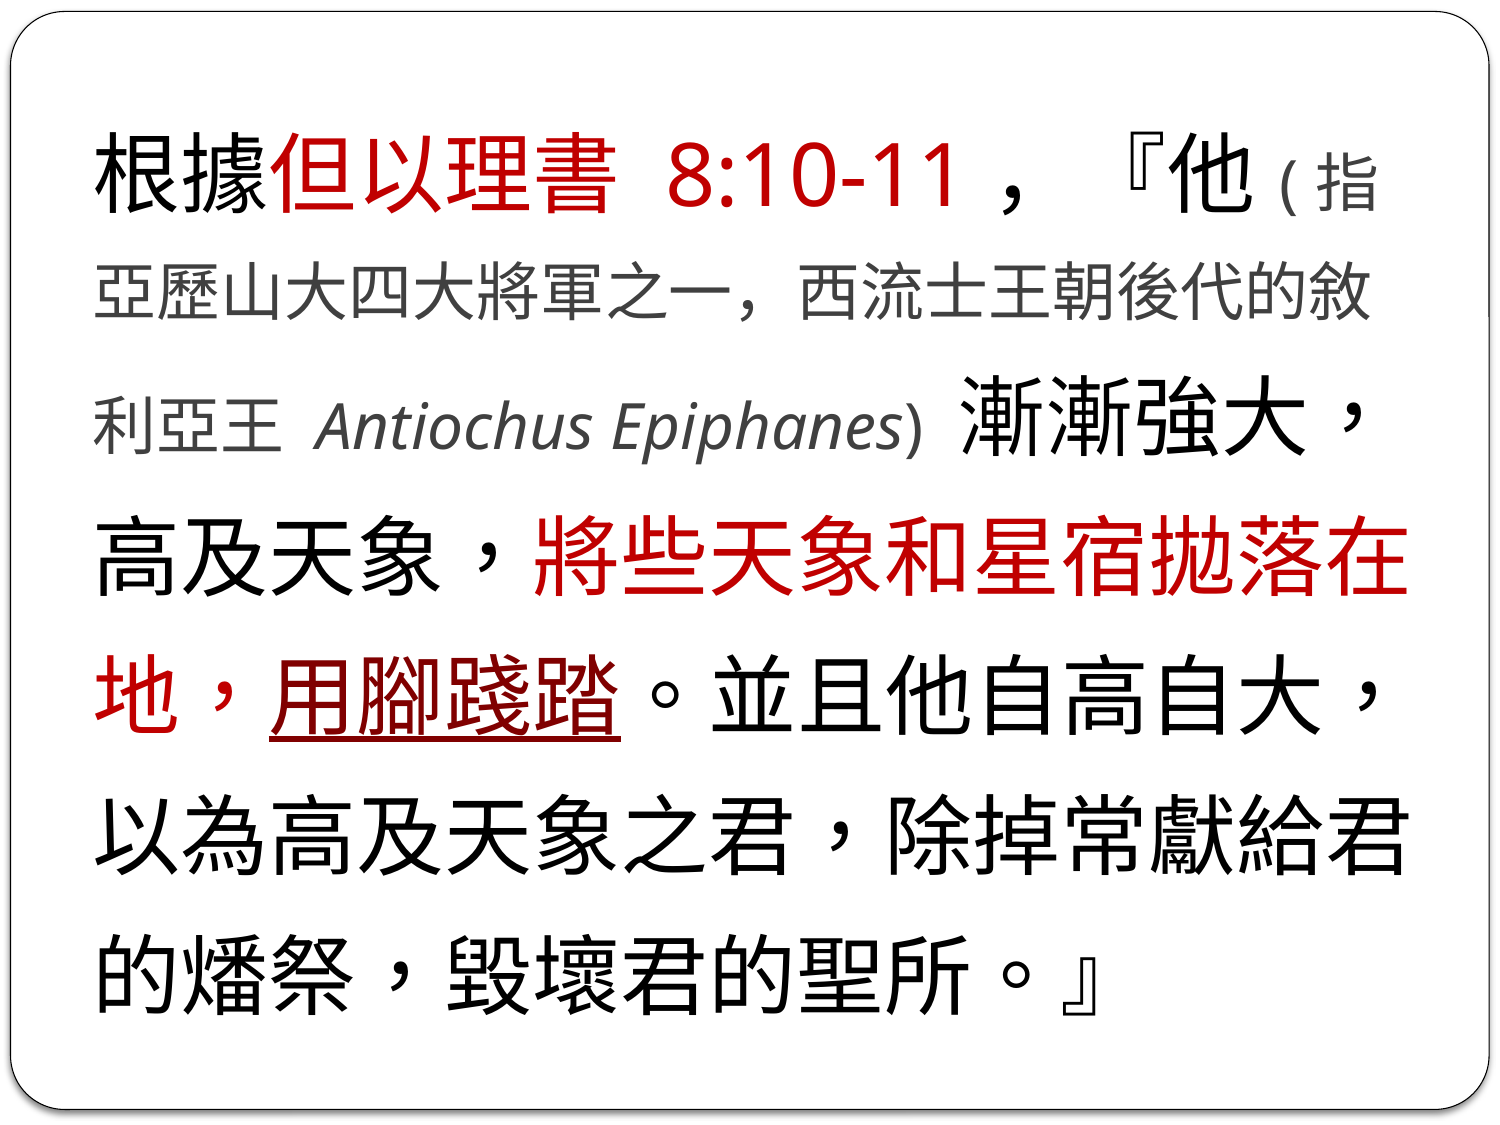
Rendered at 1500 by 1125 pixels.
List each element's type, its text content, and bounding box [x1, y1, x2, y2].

list 根據但以理書 8:10-11，『他(指亞歷山大四大將軍之一，西流士王朝後代的敘利亞王 Antiochus Epiphanes) 漸漸強大，高及天象，將些天象和星宿拋落在地，用腳踐踏。並且他自高自大，以為高及天象之君，除掉常獻給君的燔祭，毀壞君的聖所。』 [78, 74, 1429, 1052]
